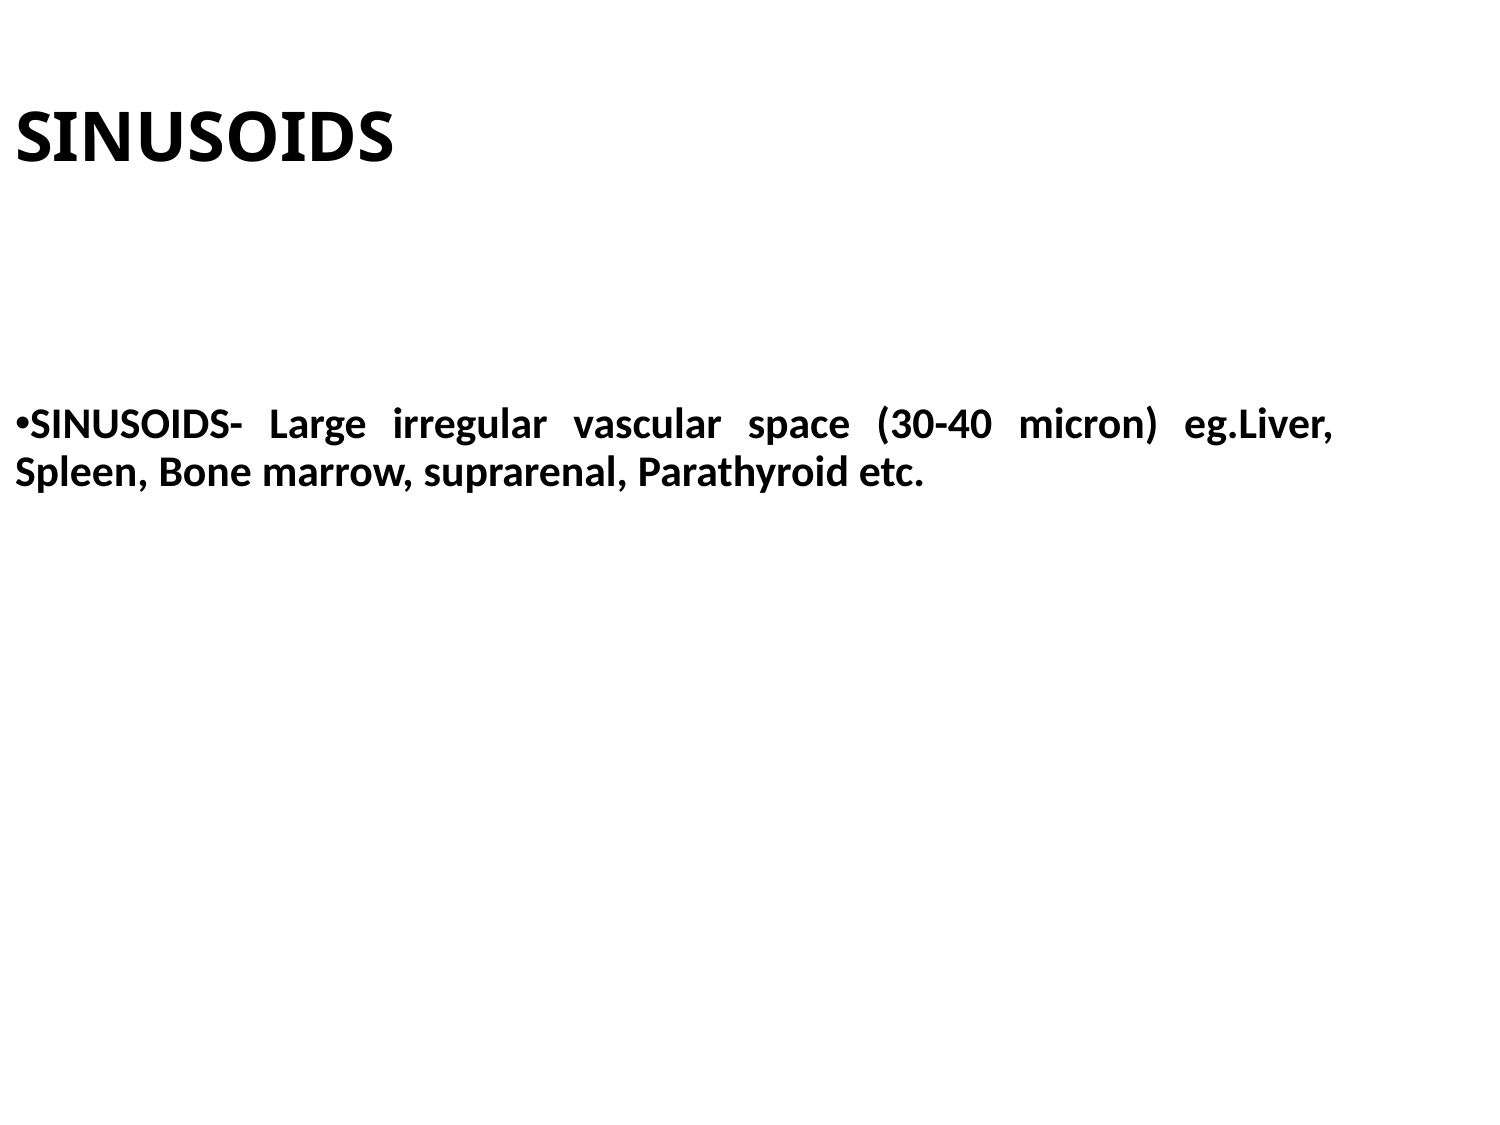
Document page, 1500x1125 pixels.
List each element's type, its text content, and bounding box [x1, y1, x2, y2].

list SINUSOIDS- Large irregular vascular space (30-40 micron) eg.Liver, Spleen, Bone marrow, suprarenal, Parathyroid etc. [0, 262, 1350, 1005]
title SINUSOIDS [0, 45, 1350, 233]
